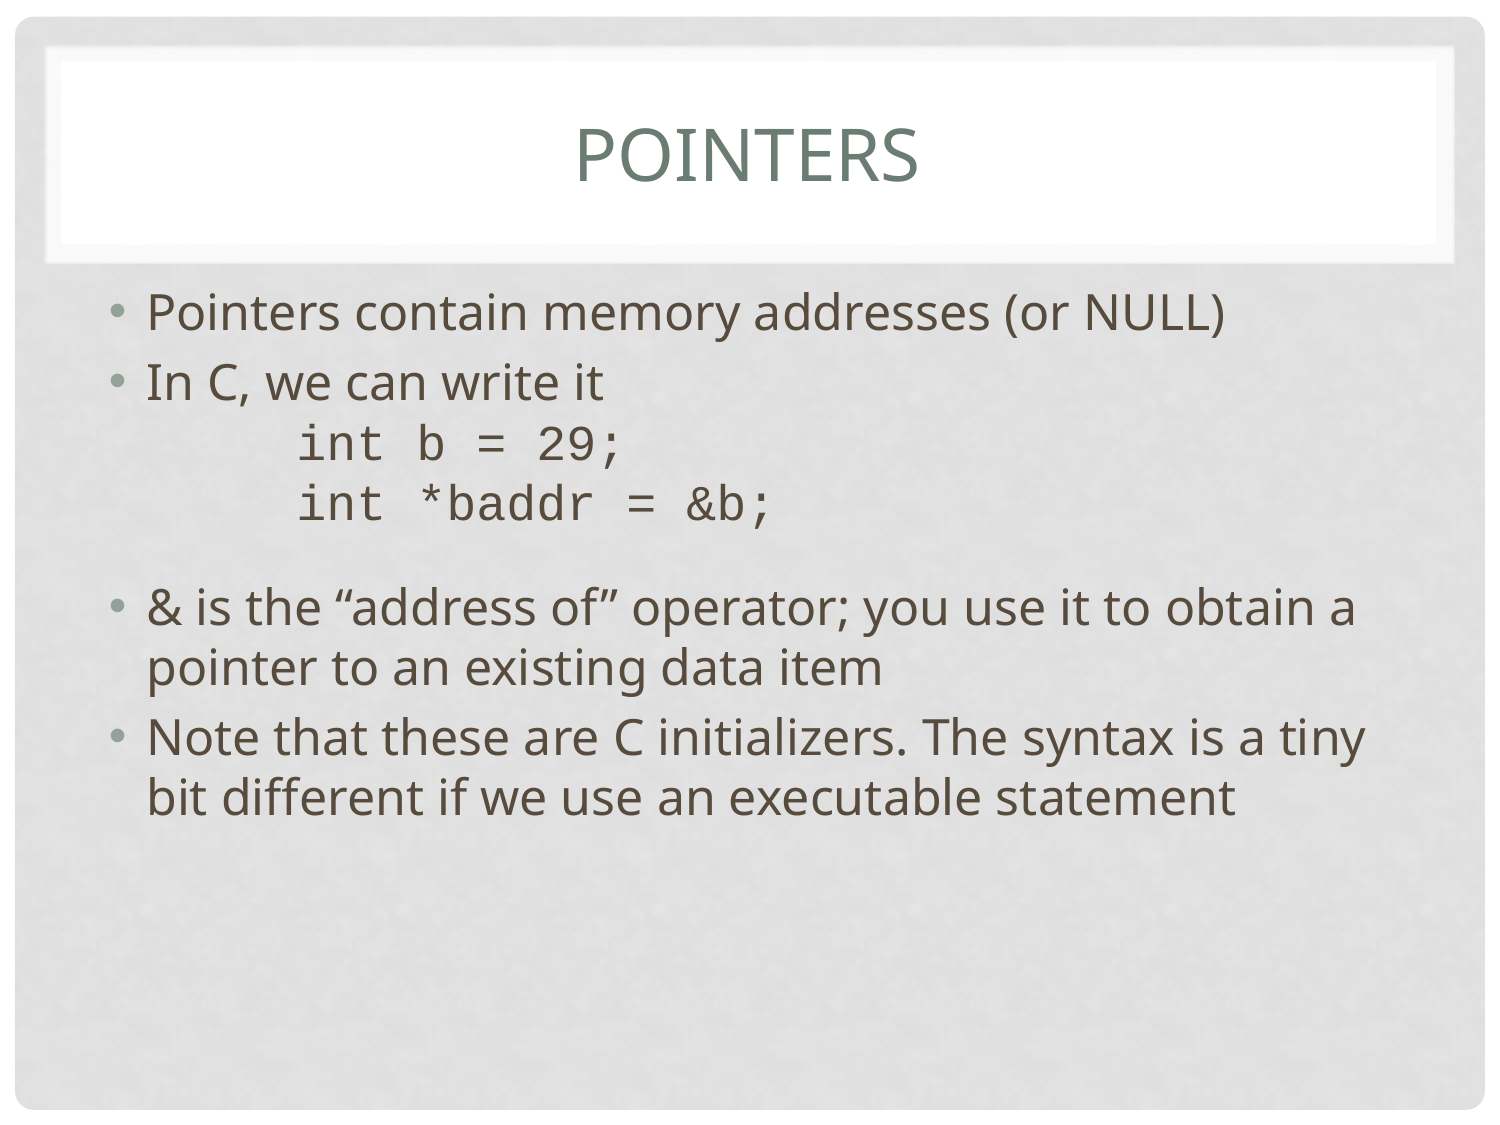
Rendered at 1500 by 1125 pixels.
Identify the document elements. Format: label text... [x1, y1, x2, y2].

title Pointers [69, 66, 1425, 238]
list Pointers contain memory addresses (or NULL) In C, we can write it int b = 29; int *baddr = &b; & is the “address of” operator; you use it to obtain a pointer to an existing data item Note that these are C initializers. The syntax is a tiny bit different if we use an executable statement [75, 273, 1425, 1106]
